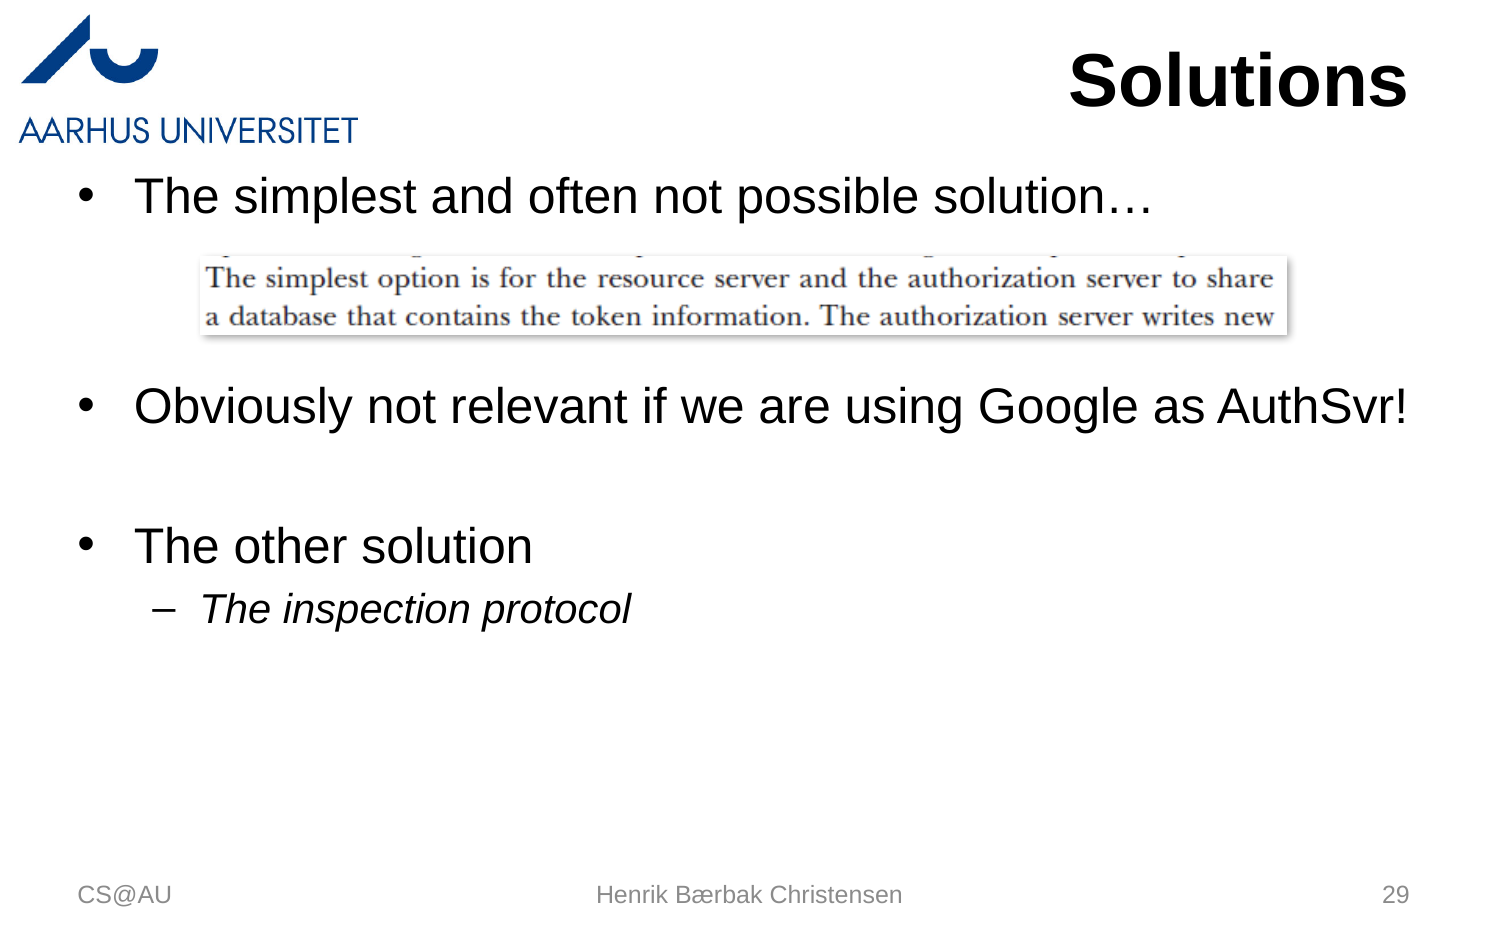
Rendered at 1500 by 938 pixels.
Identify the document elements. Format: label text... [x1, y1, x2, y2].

slide_number 29 [1074, 868, 1425, 919]
picture [14, 9, 358, 146]
slide_number CS@AU [62, 868, 413, 919]
picture [200, 255, 1287, 335]
title Solutions [75, 27, 1425, 125]
list The simplest and often not possible solution… Obviously not relevant if we are using Google as AuthSvr! The other solution The inspection protocol [62, 156, 1425, 865]
footer Henrik Bærbak Christensen [512, 868, 988, 919]
